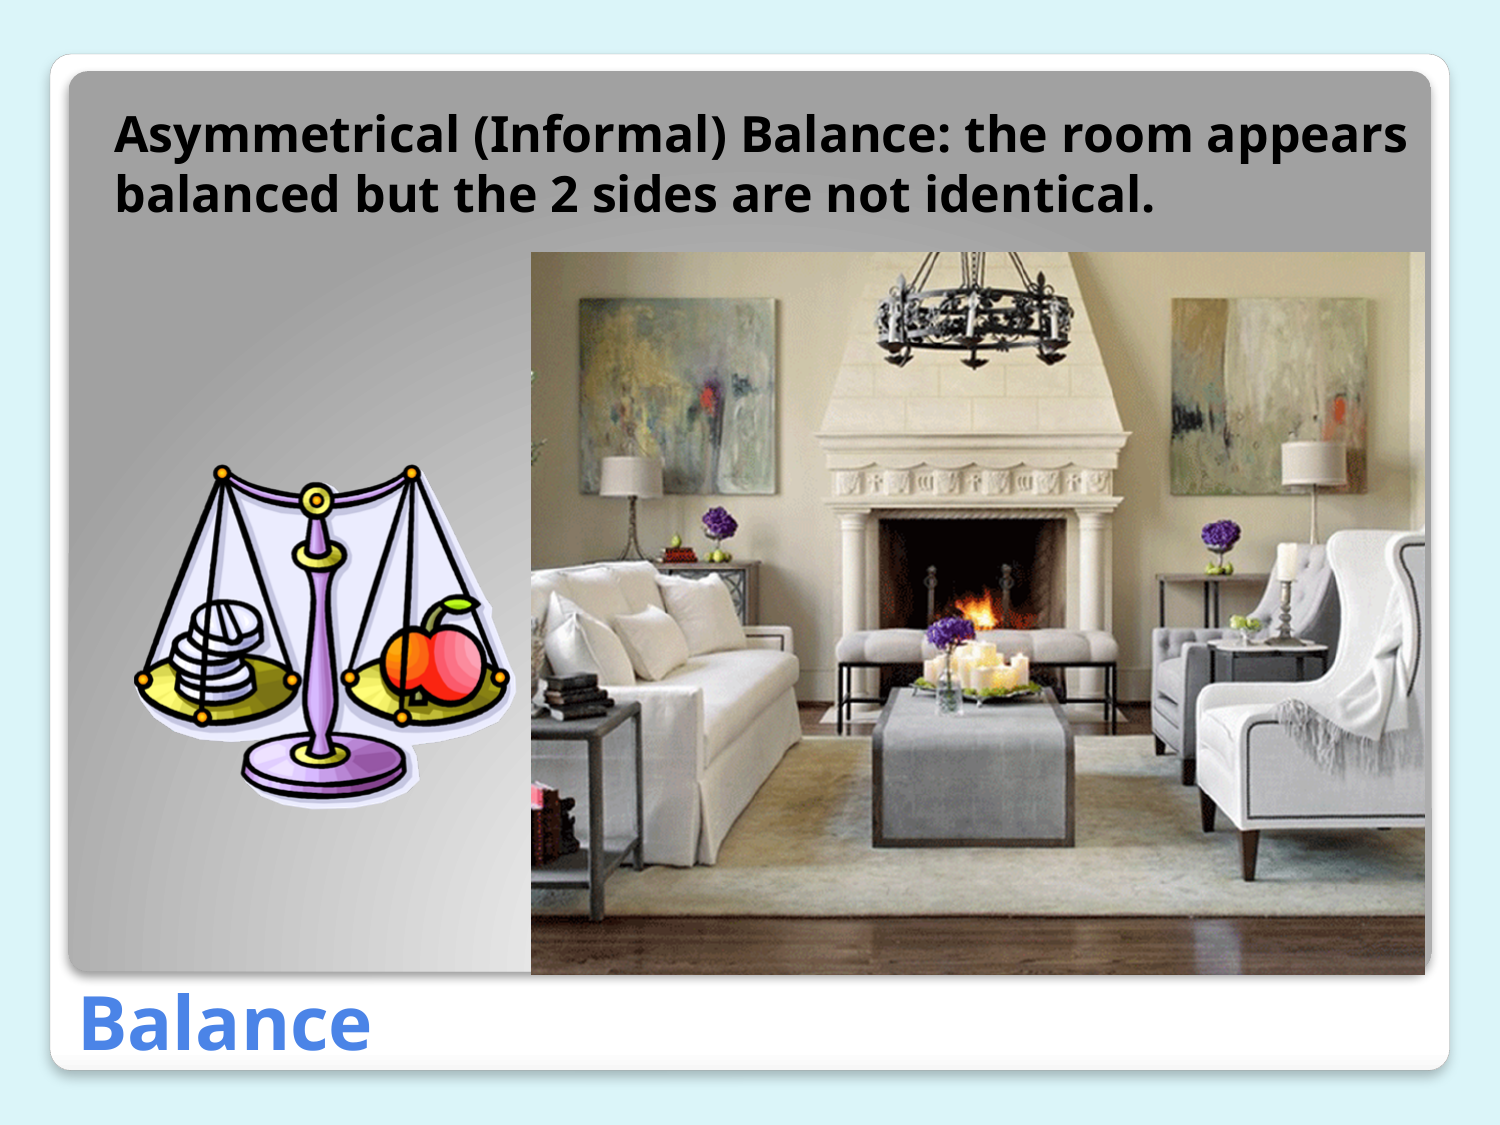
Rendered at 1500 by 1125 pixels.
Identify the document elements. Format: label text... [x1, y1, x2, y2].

list Asymmetrical (Informal) Balance: the room appears balanced but the 2 sides are not identical. [84, 86, 1425, 375]
title Balance [62, 900, 1405, 1073]
picture [133, 458, 523, 817]
picture [531, 252, 1426, 976]
